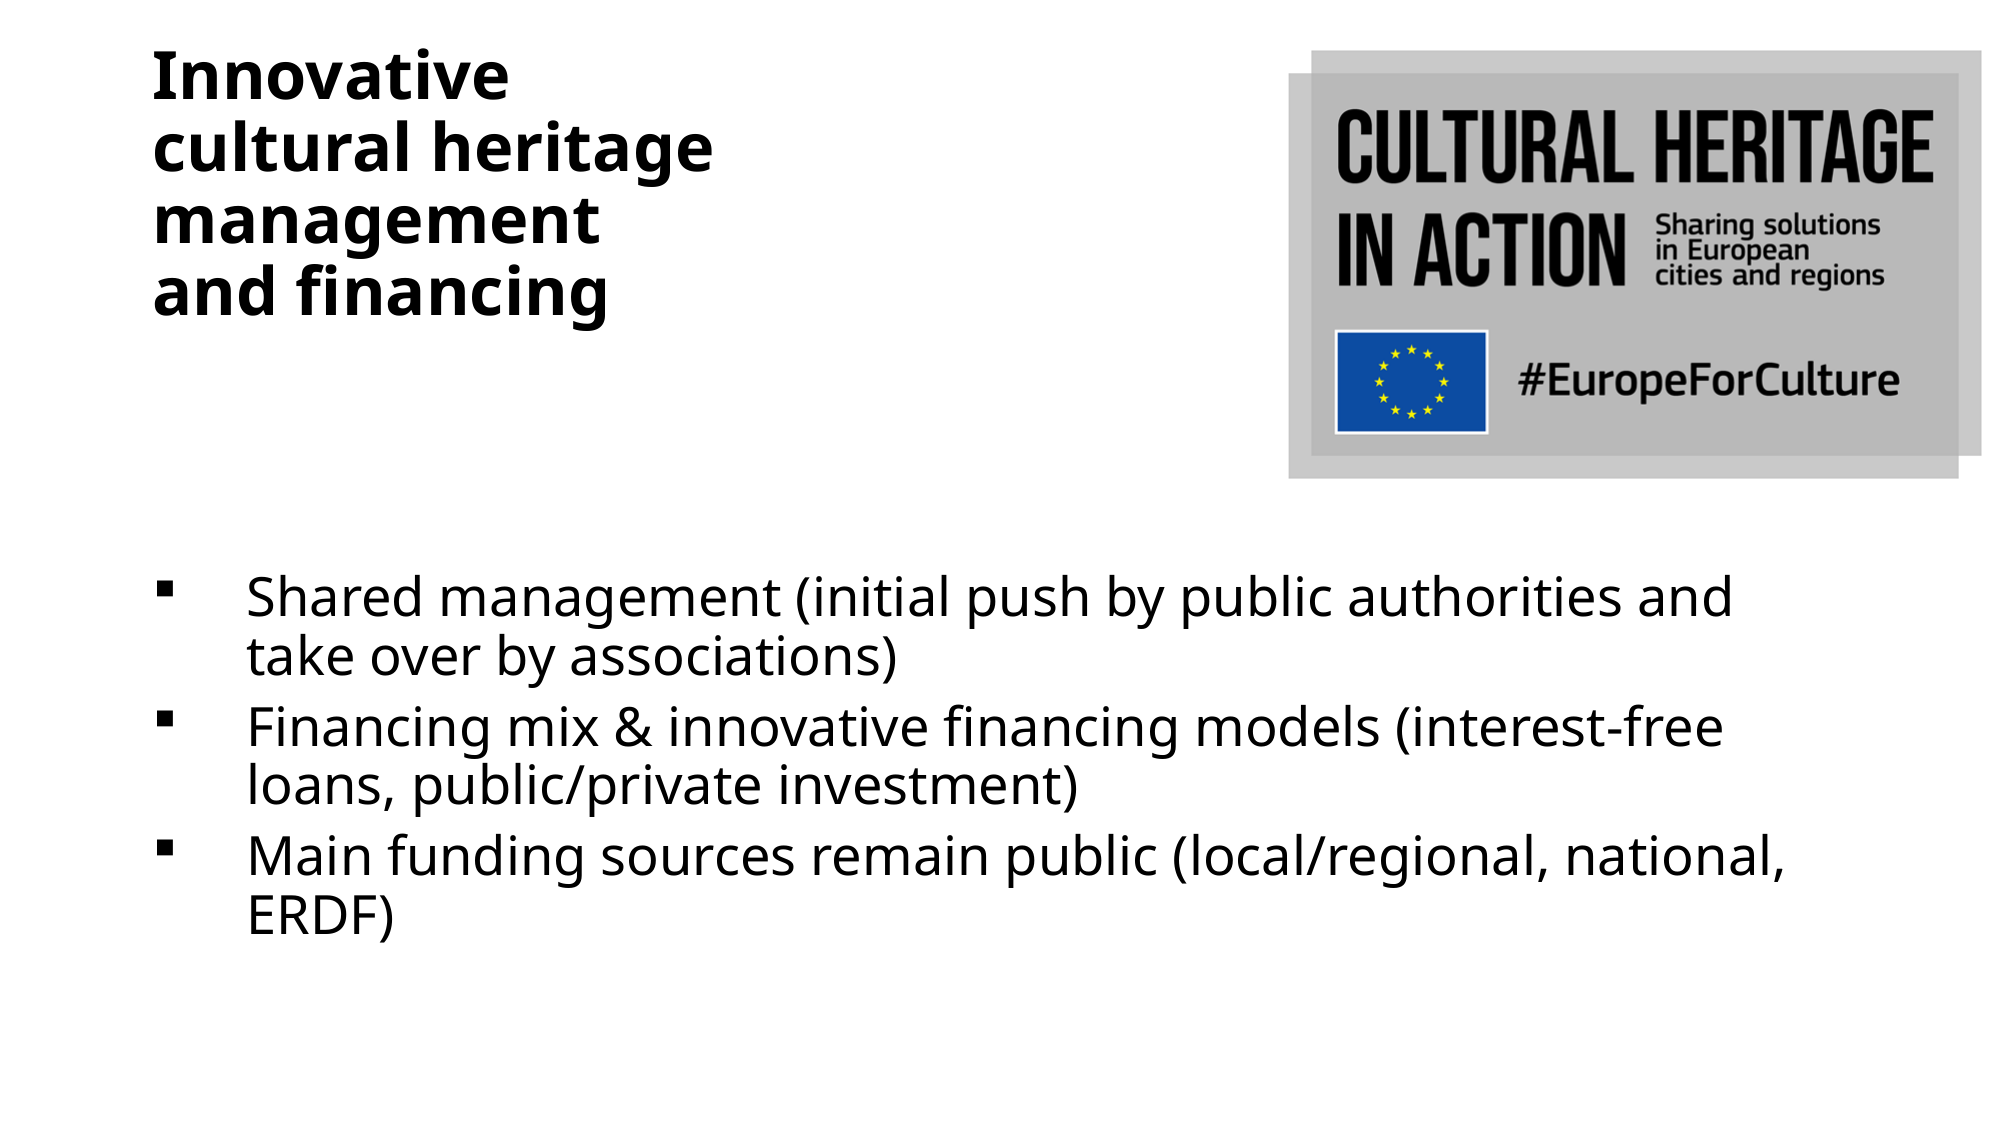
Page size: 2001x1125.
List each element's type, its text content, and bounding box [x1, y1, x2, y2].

title Innovative cultural heritage management and financing [137, 75, 756, 338]
picture [1270, 36, 2000, 493]
list Shared management (initial push by public authorities and take over by associations) Financing mix & innovative financing models (interest-free loans, public/private investment) Main funding sources remain public (local/regional, national, ERDF) [137, 562, 1863, 963]
